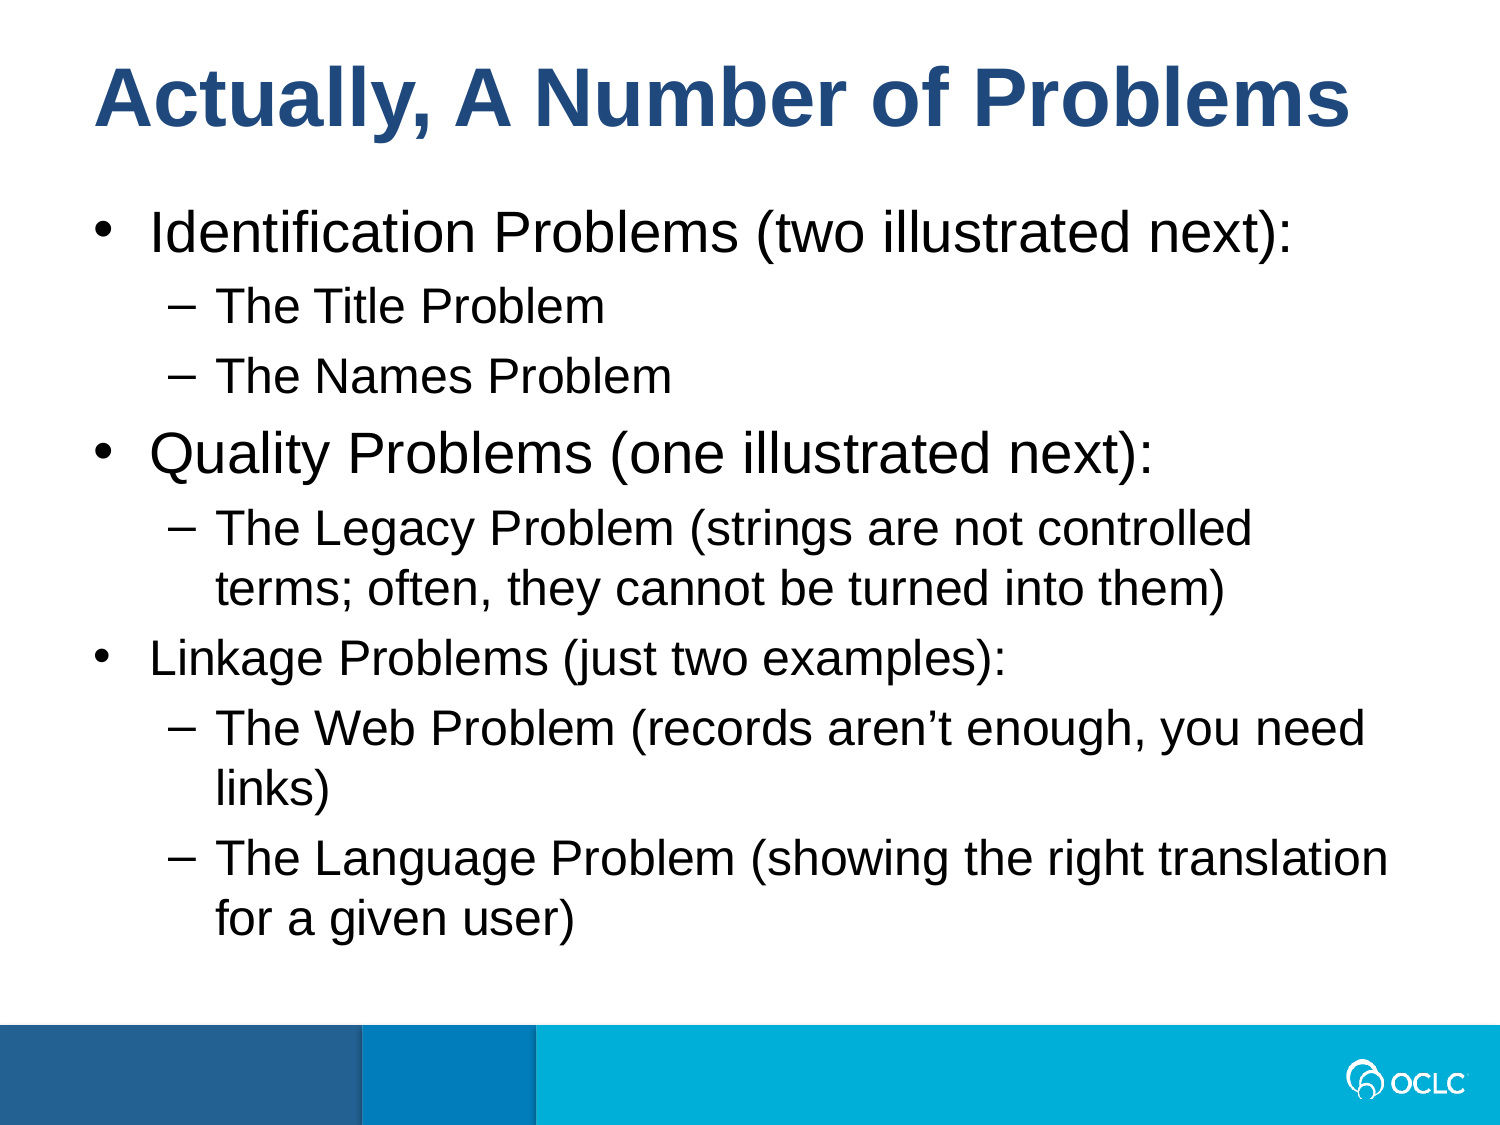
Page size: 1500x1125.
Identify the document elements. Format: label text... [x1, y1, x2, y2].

list Identification Problems (two illustrated next): The Title Problem The Names Problem Quality Problems (one illustrated next): The Legacy Problem (strings are not controlled terms; often, they cannot be turned into them) Linkage Problems (just two examples): The Web Problem (records aren’t enough, you need links) The Language Problem (showing the right translation for a given user) [78, 187, 1421, 921]
list Actually, A Number of Problems [78, 36, 1421, 187]
